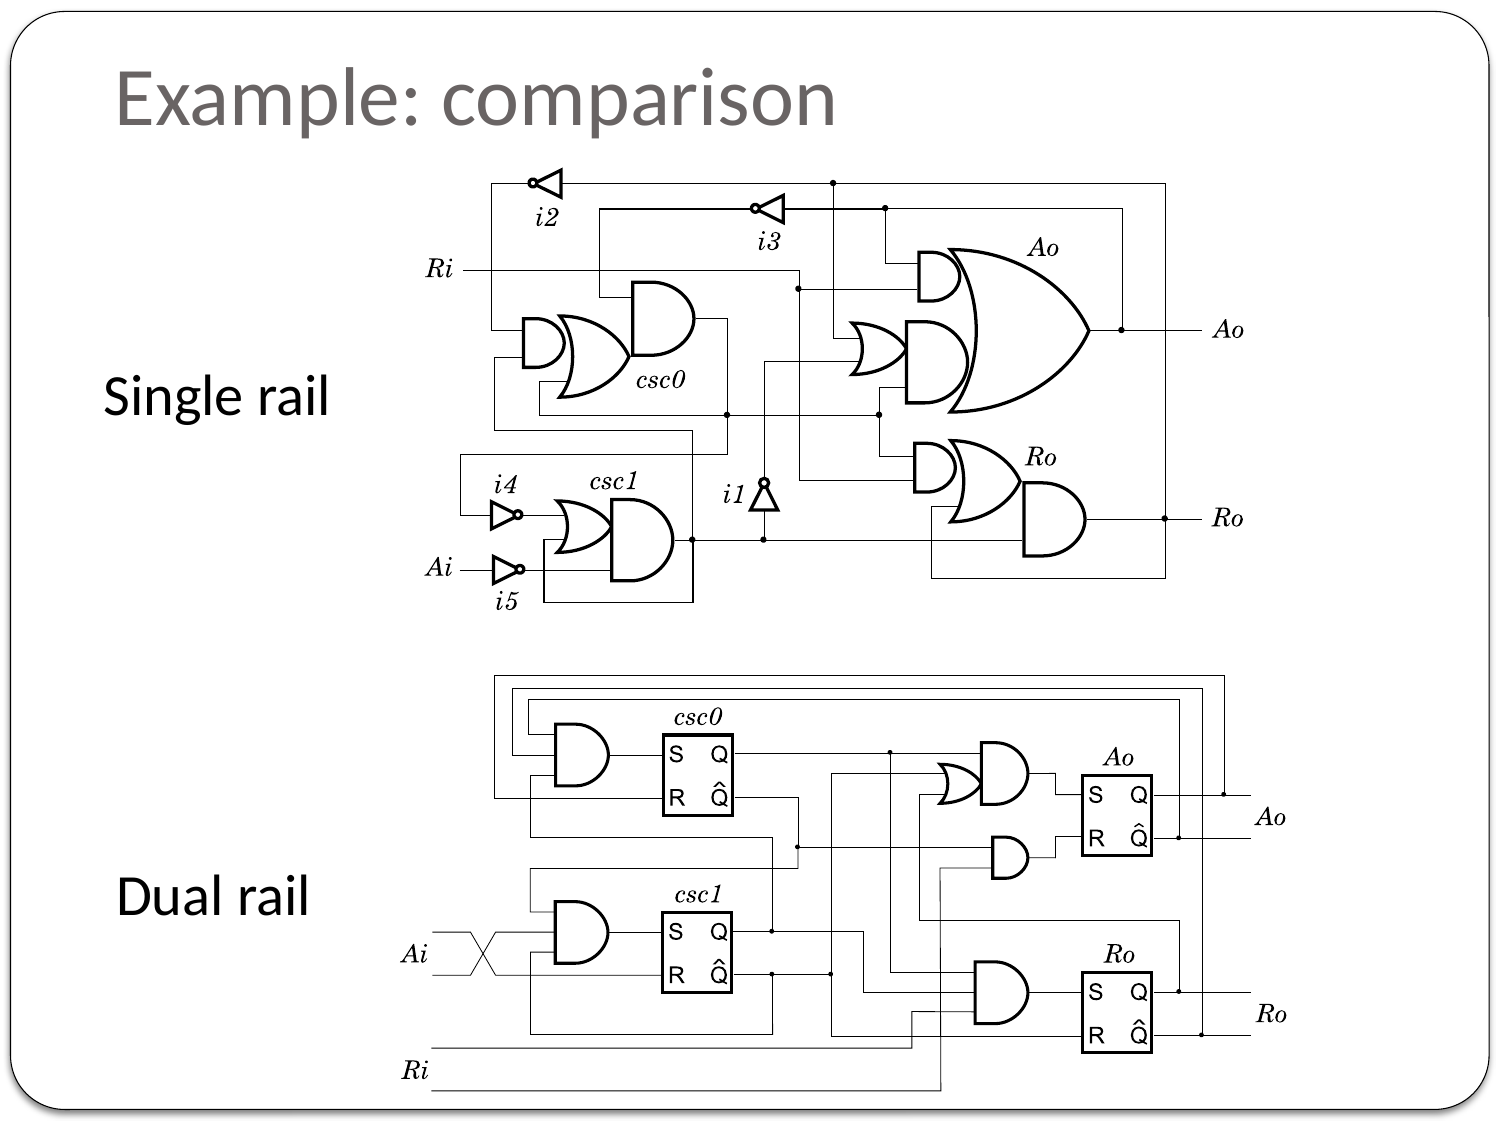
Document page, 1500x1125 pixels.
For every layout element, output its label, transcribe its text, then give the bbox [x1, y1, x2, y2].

picture [399, 674, 1288, 1093]
text_box Single rail [88, 350, 346, 435]
text_box Dual rail [101, 849, 326, 935]
picture [412, 162, 1251, 622]
title Example: comparison [99, 24, 1438, 158]
